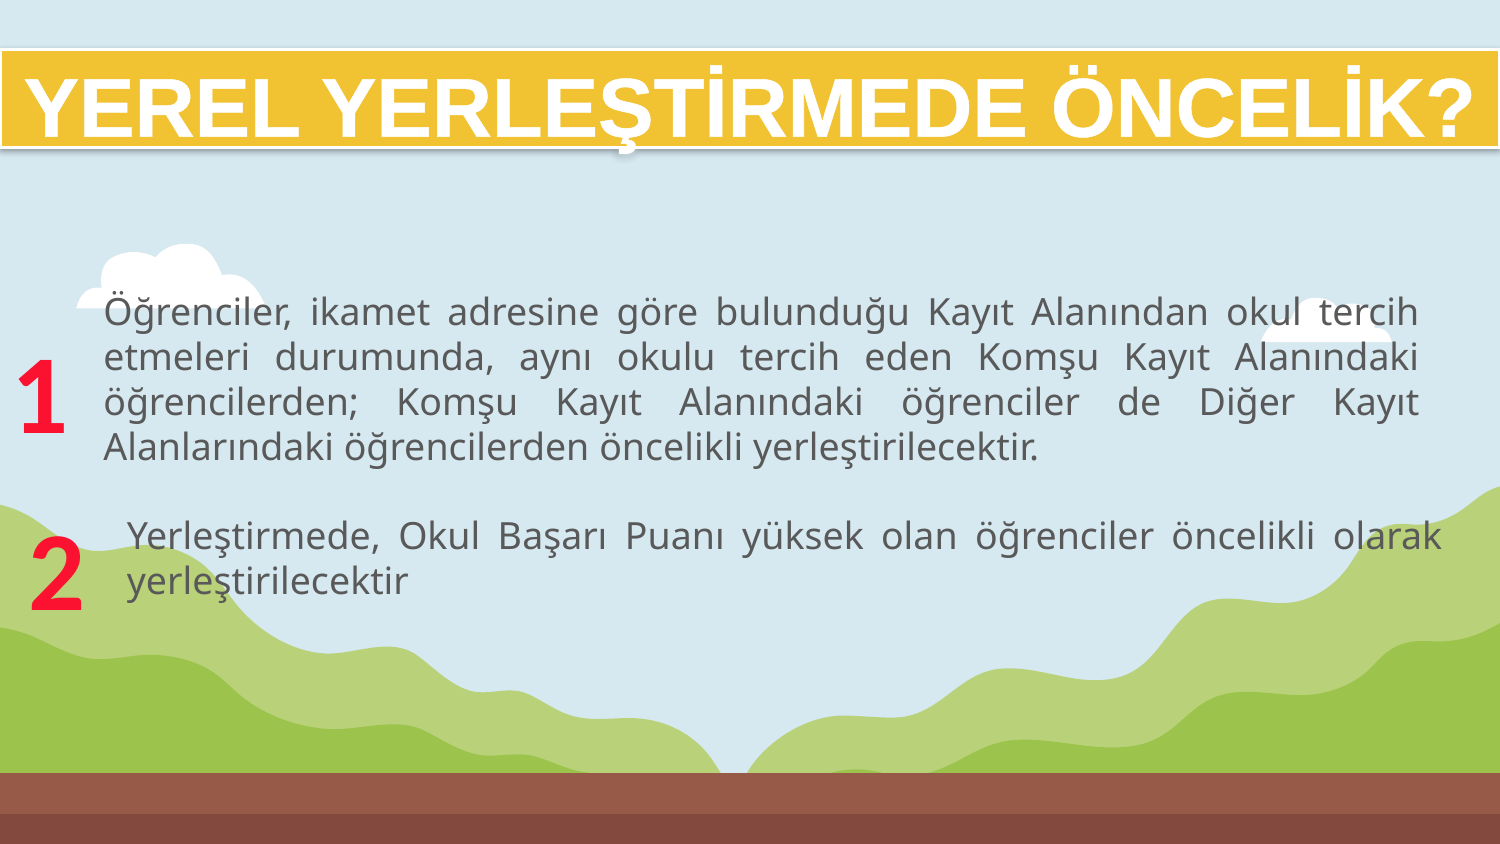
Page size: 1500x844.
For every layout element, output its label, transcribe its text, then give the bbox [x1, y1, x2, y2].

text_box Yerleştirmede, Okul Başarı Puanı yüksek olan öğrenciler öncelikli olarak yerleştirilecektir [112, 505, 1459, 610]
text_box 2 [17, 492, 116, 639]
text_box Öğrenciler, ikamet adresine göre bulunduğu Kayıt Alanından okul tercih etmeleri durumunda, aynı okulu tercih eden Komşu Kayıt Alanındaki öğrencilerden; Komşu Kayıt Alanındaki öğrenciler de Diğer Kayıt Alanlarındaki öğrencilerden öncelikli yerleştirilecektir. [88, 280, 1436, 476]
text_box 1 [0, 315, 98, 462]
title YEREL YERLEŞTİRMEDE ÖNCELİK? [0, 47, 1500, 150]
